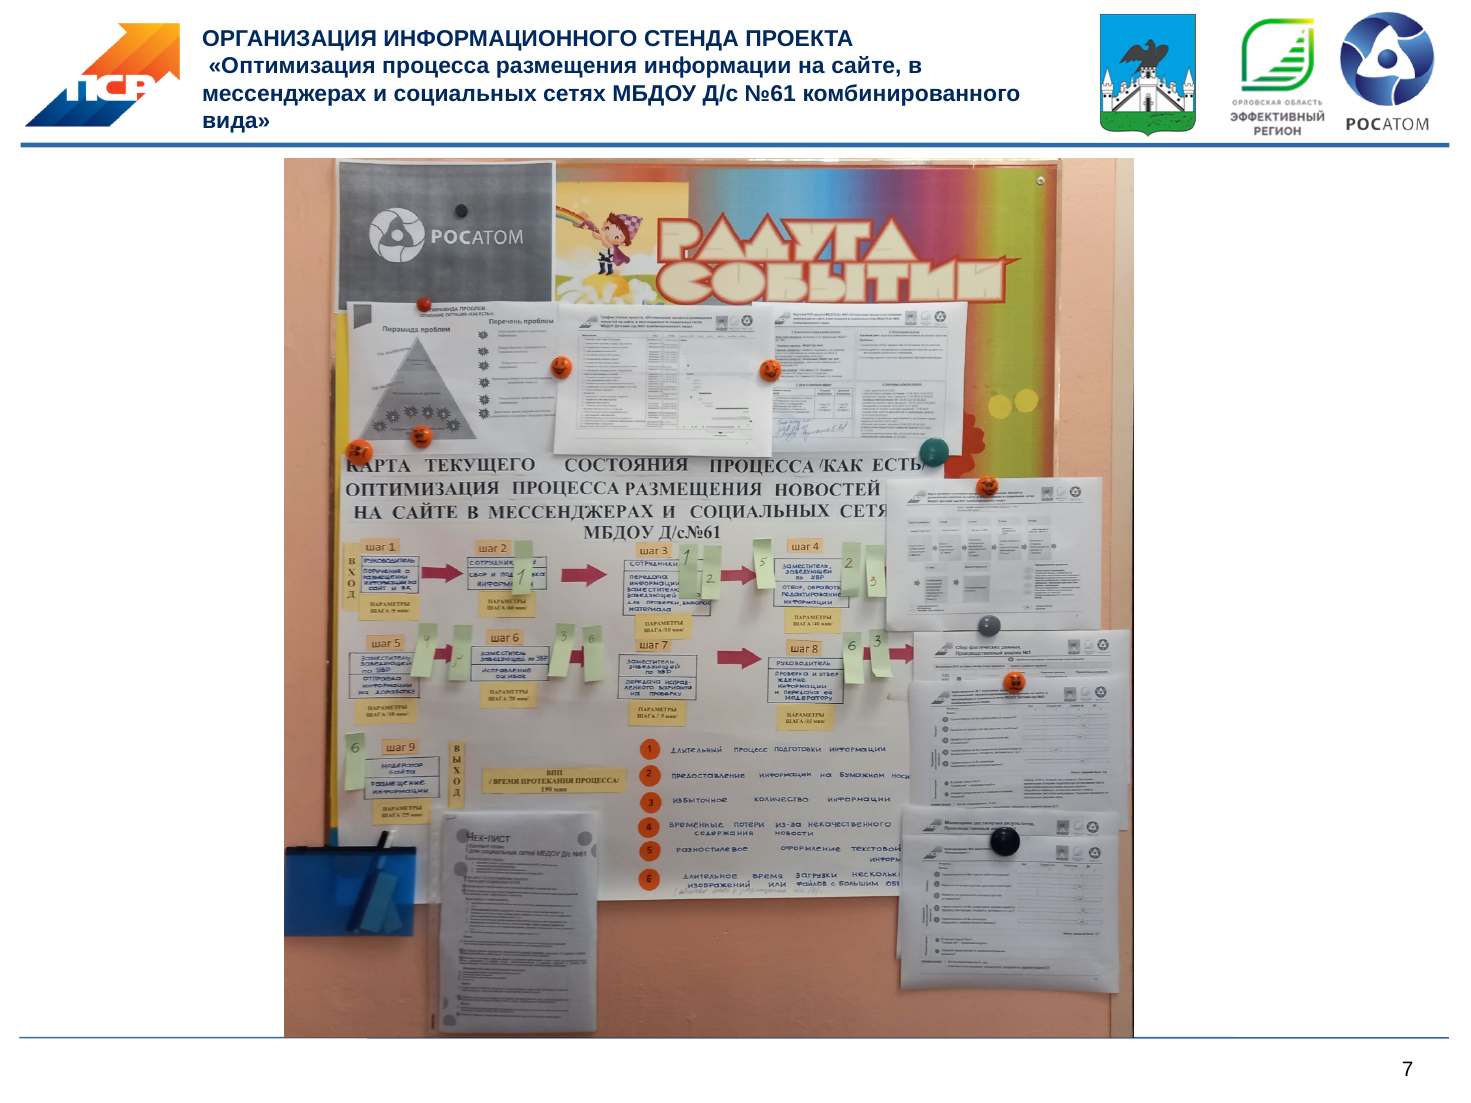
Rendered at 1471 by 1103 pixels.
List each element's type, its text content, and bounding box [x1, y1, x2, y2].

title ОРГАНИЗАЦИЯ ИНФОРМАЦИОННОГО СТЕНДА ПРОЕКТА «Оптимизация процесса размещения информации на сайте, в мессенджерах и социальных сетях МБДОУ Д/с №61 комбинированного вида» [202, 22, 1084, 134]
picture [1100, 13, 1196, 138]
picture [283, 157, 1134, 1039]
picture [20, 19, 186, 138]
picture [1208, 0, 1461, 159]
